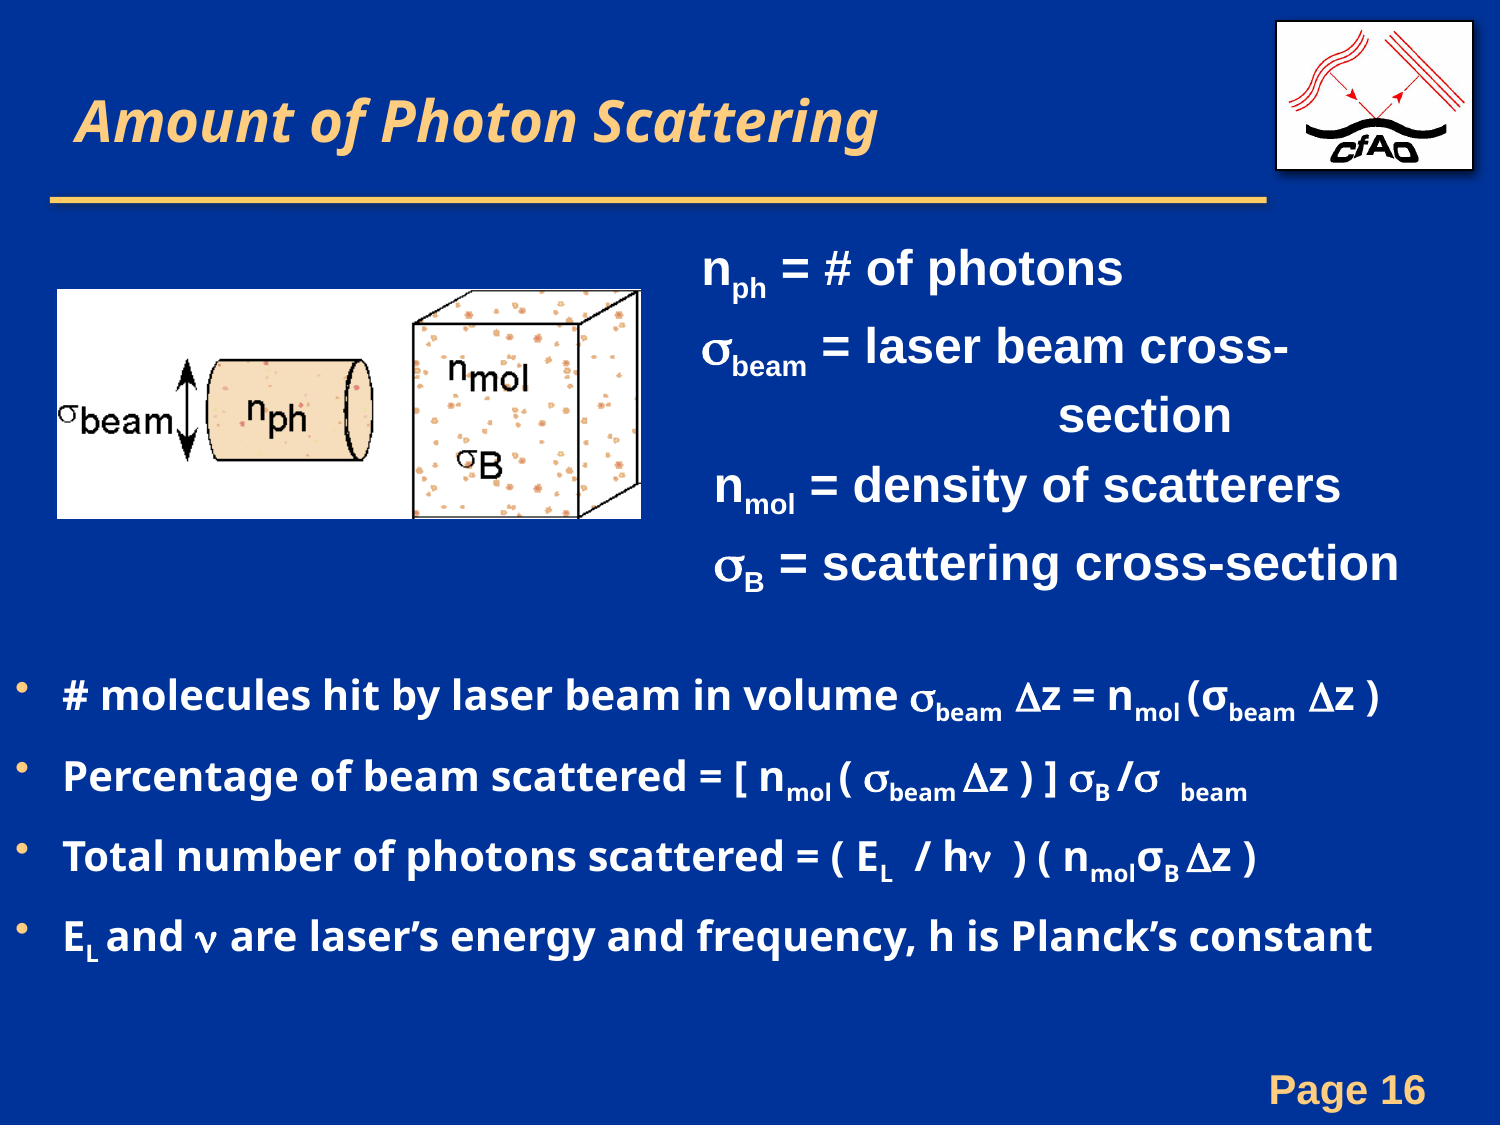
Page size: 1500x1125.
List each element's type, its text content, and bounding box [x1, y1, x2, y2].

list # molecules hit by laser beam in volume σbeam Δz = nmol (σbeam Δz ) Percentage of beam scattered = [ nmol ( σbeam Δz ) ] σB /σ beam Total number of photons scattered = ( EL / hν ) ( nmolσB Δz ) EL and ν are laser’s energy and frequency, h is Planck’s constant [0, 662, 1500, 1125]
text_box nph = # of photons σbeam = laser beam cross- section nmol = density of scatterers σB = scattering cross-section [686, 228, 1480, 596]
picture [56, 288, 642, 520]
title Amount of Photon Scattering [61, 49, 1337, 188]
picture [1277, 22, 1472, 169]
